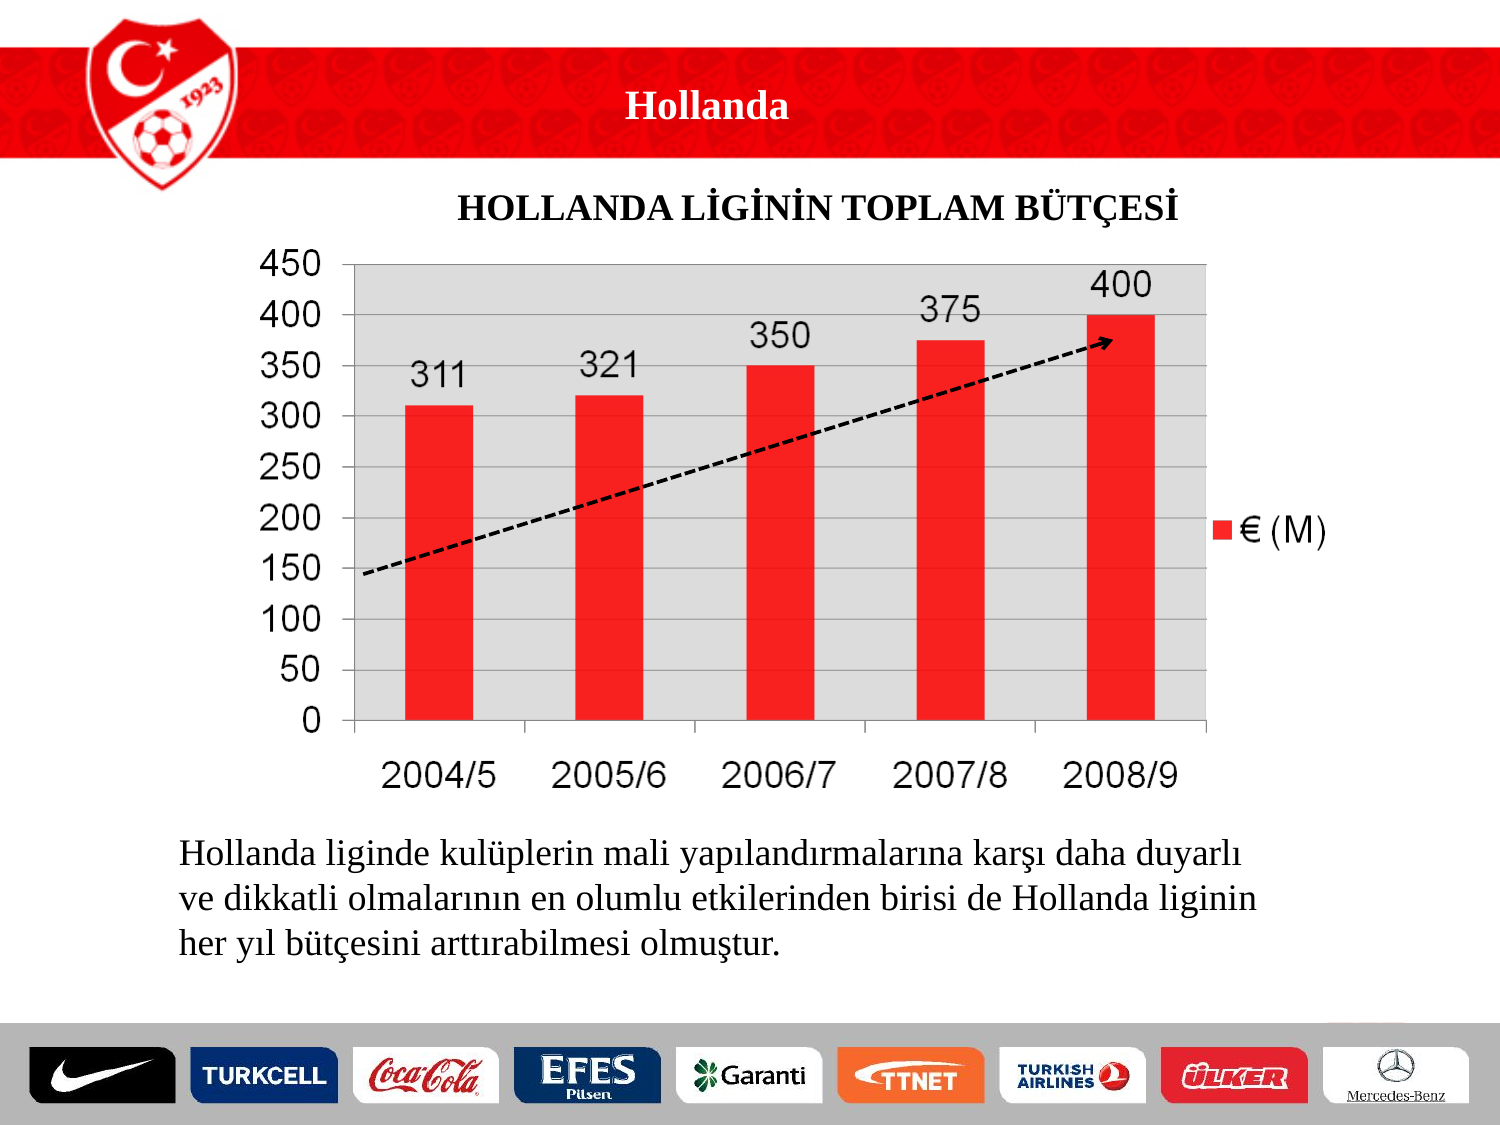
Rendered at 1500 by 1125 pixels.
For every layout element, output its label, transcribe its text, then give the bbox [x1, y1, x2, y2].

picture [0, 0, 1500, 1125]
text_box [210, 222, 1337, 809]
text_box HOLLANDA LİGİNİN TOPLAM BÜTÇESİ [413, 175, 1195, 220]
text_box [362, 339, 1114, 575]
text_box Hollanda [609, 70, 805, 136]
text_box Hollanda liginde kulüplerin mali yapılandırmalarına karşı daha duyarlı ve dikkatli olmalarının en olumlu etkilerinden birisi de Hollanda liginin her yıl bütçesini arttırabilmesi olmuştur. [163, 820, 1289, 970]
